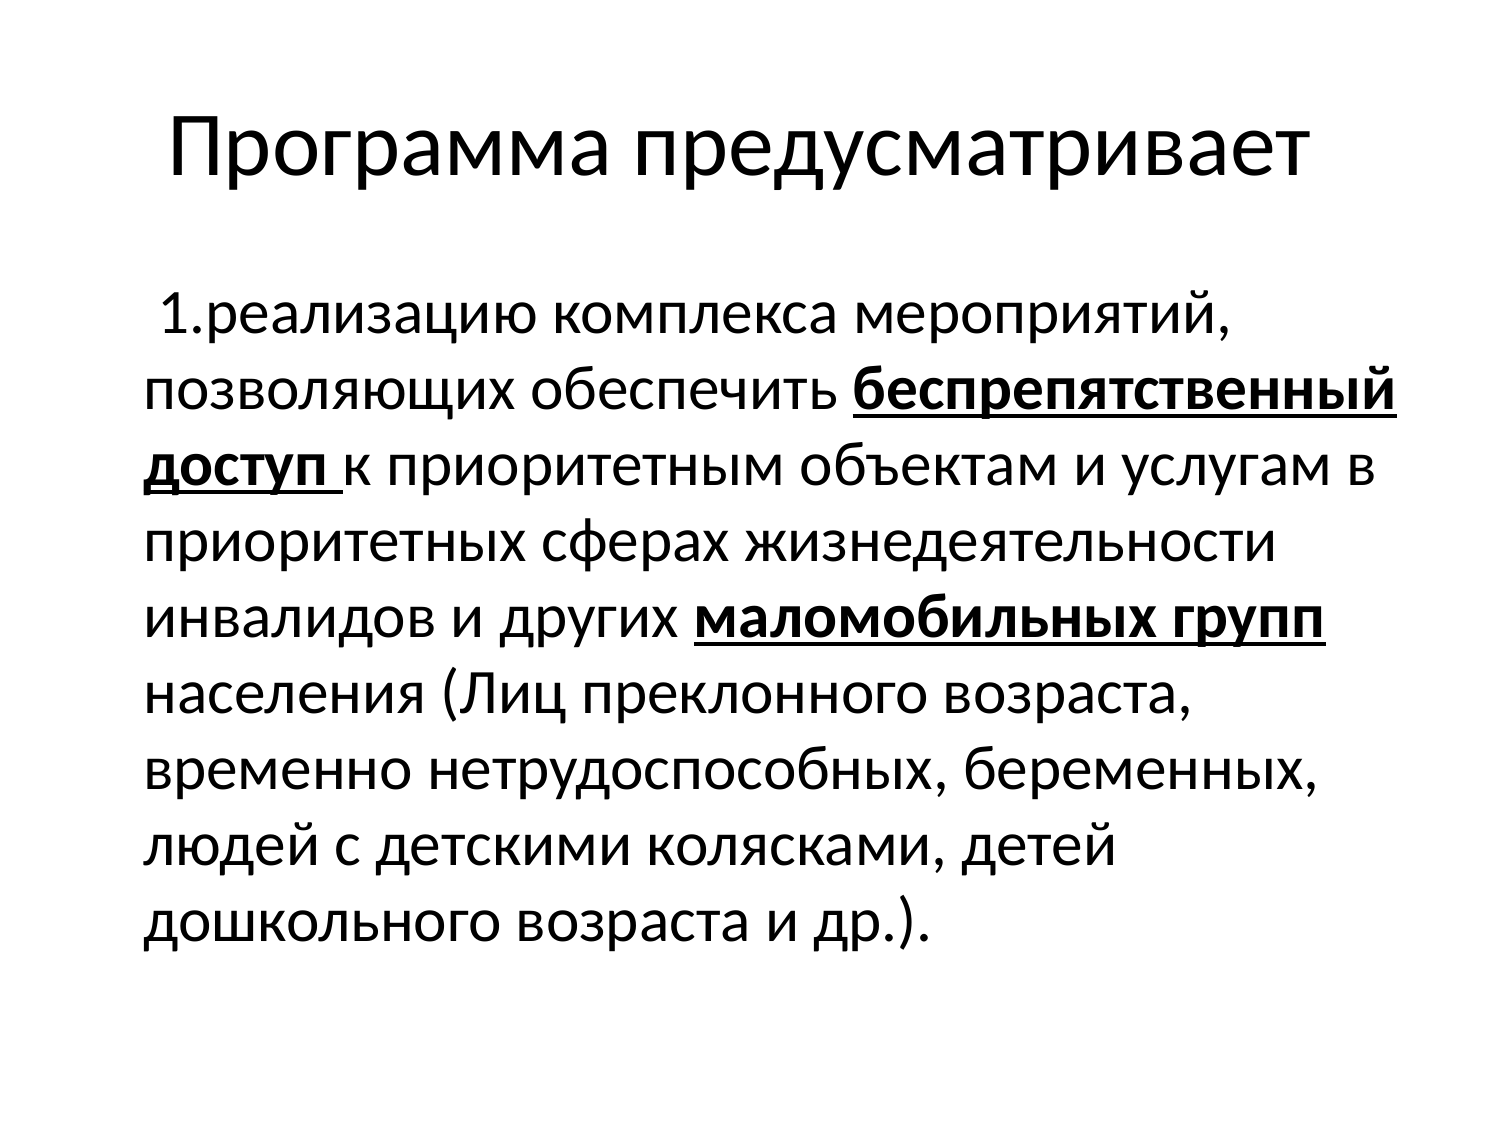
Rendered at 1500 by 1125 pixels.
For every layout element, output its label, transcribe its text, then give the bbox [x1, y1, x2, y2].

title Программа предусматривает [75, 45, 1425, 233]
list 1.реализацию комплекса мероприятий, позволяющих обеспечить беспрепятственный доступ к приоритетным объектам и услугам в приоритетных сферах жизнедеятельности инвалидов и других маломобильных групп населения (Лиц преклонного возраста, временно нетрудоспособных, беременных, людей с детскими колясками, детей дошкольного возраста и др.). [75, 262, 1425, 1005]
